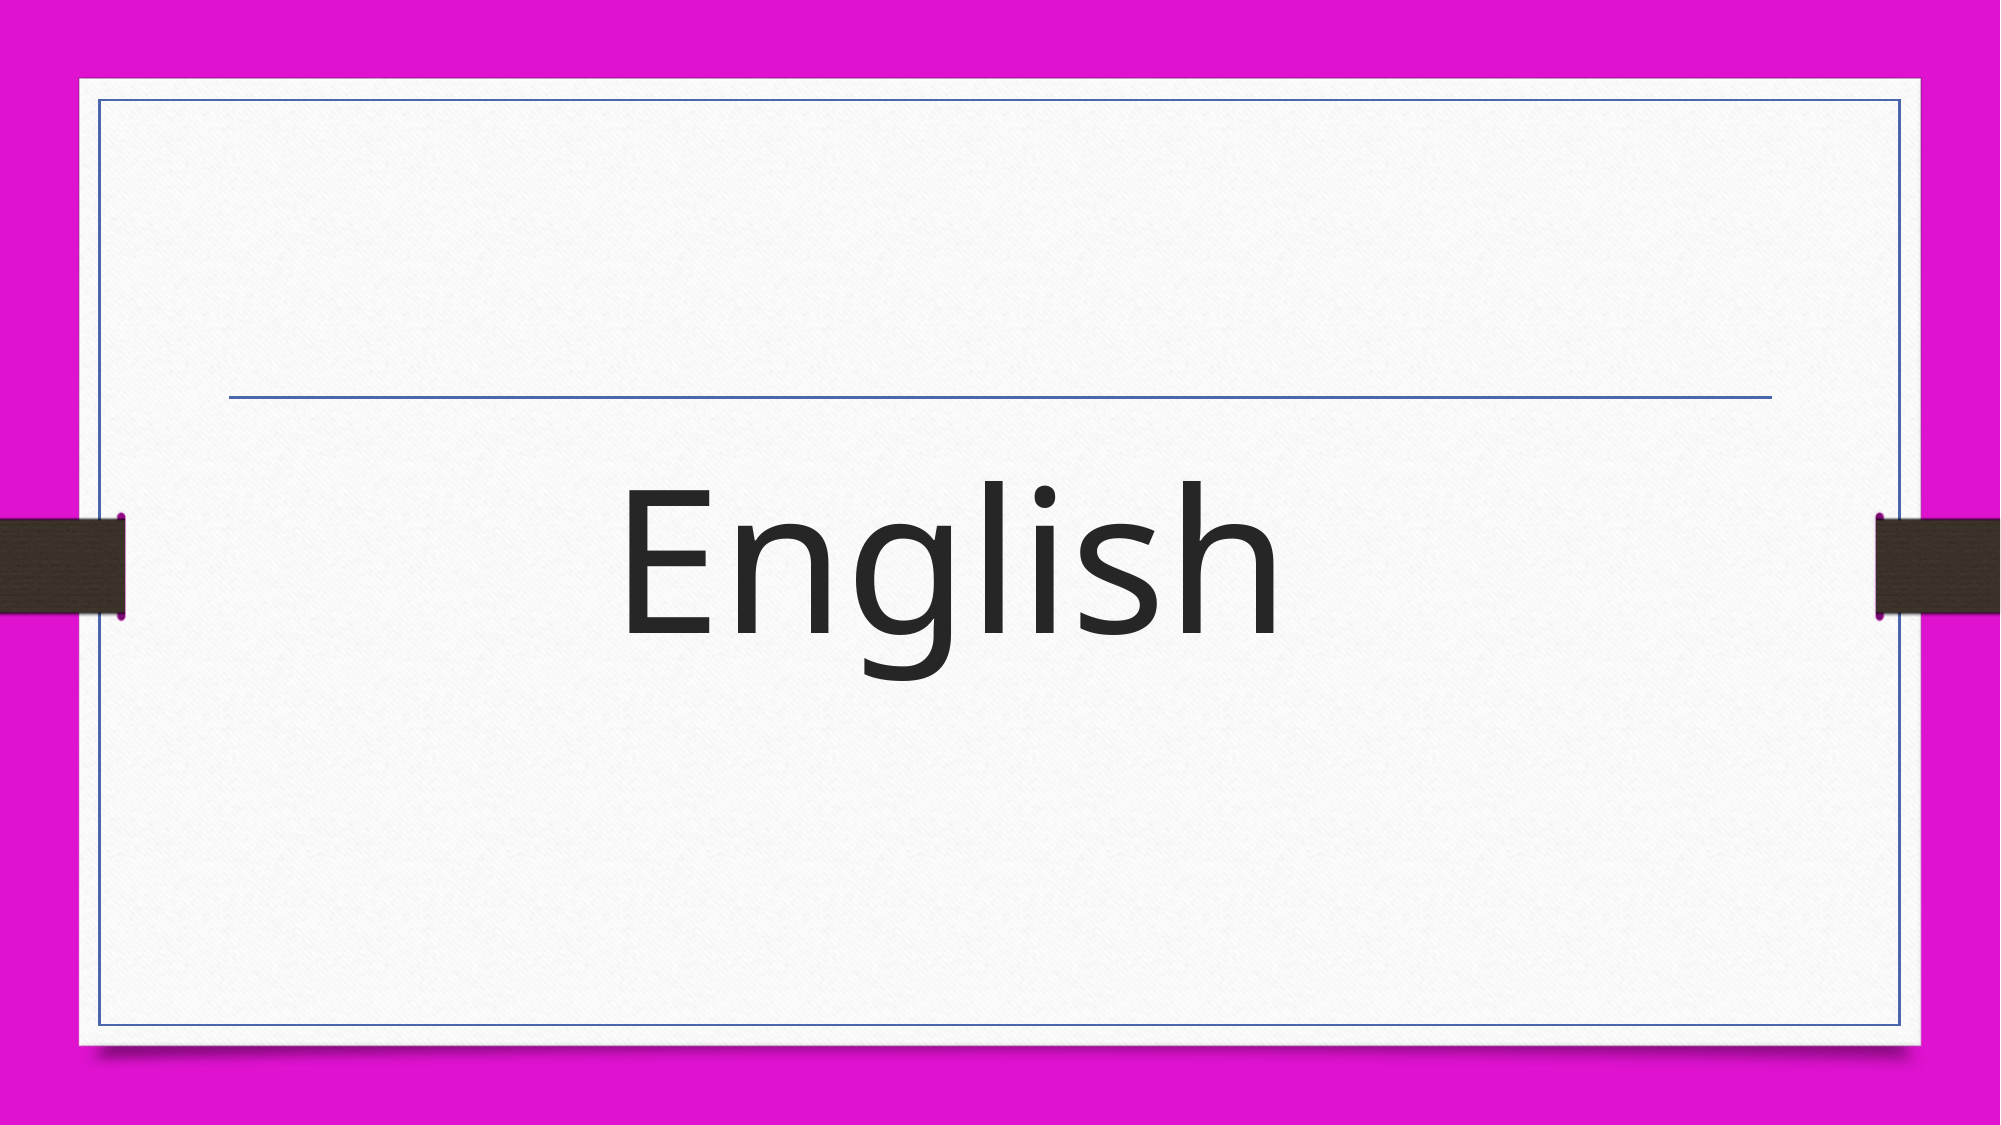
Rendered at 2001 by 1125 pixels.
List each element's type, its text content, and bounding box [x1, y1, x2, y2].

title English [188, 446, 1764, 660]
picture [0, 0, 2001, 1125]
